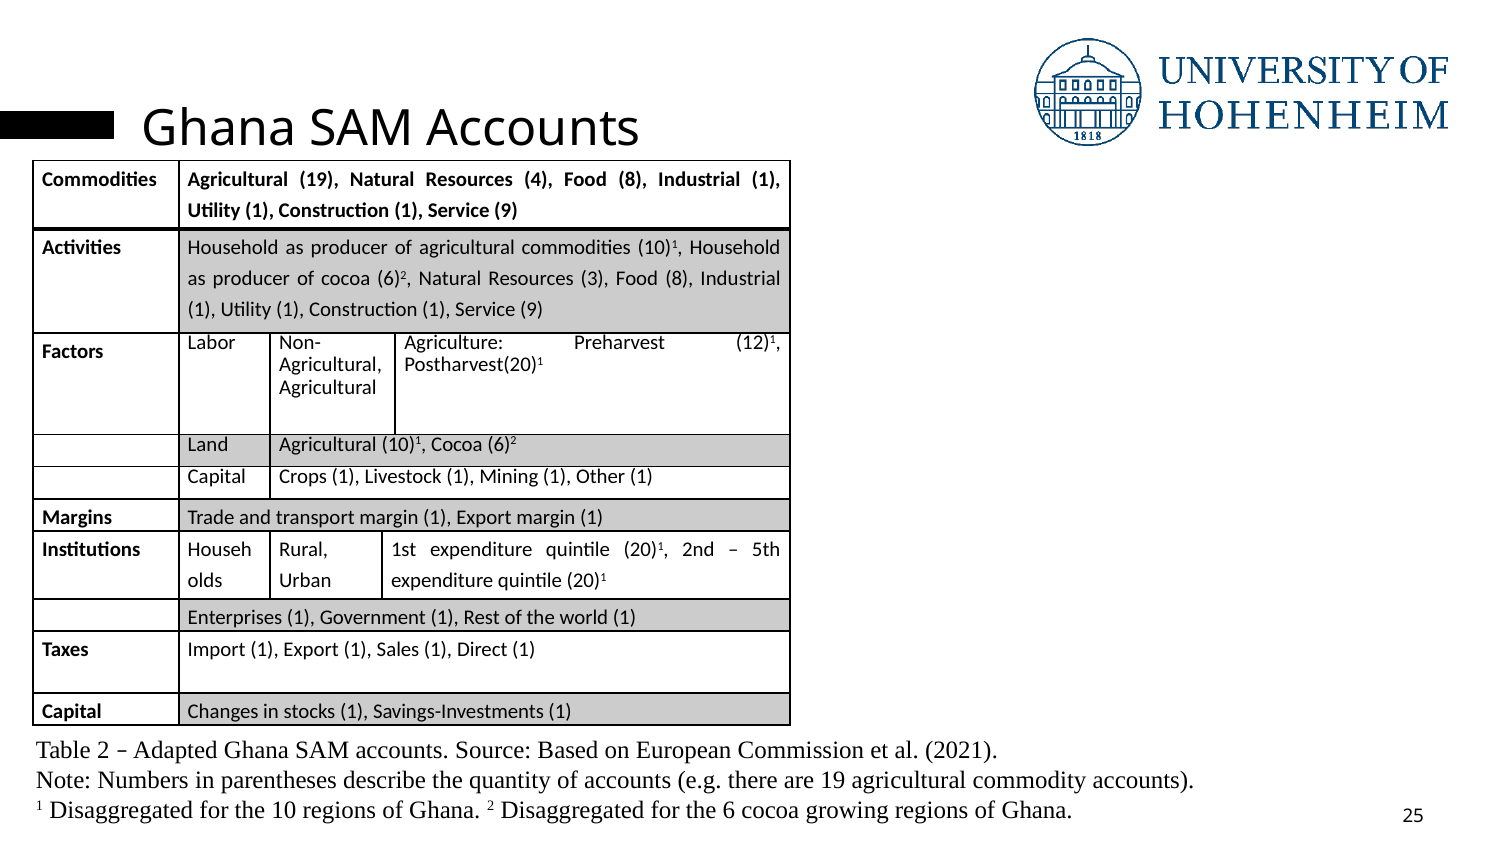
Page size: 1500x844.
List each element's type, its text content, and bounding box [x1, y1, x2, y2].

table_cell Trade and transport margin (1), Export margin (1) [180, 500, 789, 530]
table_cell Labor [180, 334, 269, 434]
table_cell Margins [34, 500, 178, 530]
table_cell Agricultural (10)1, Cocoa (6)2 [271, 435, 789, 466]
table_cell Institutions [34, 532, 178, 598]
table_cell Capital [180, 467, 269, 498]
table_cell Land [180, 435, 269, 466]
table_cell [34, 435, 178, 466]
table_header Agricultural (19), Natural Resources (4), Food (8), Industrial (1), Utility (1), Construction (1), Service (9) [180, 161, 789, 227]
table_cell Enterprises (1), Government (1), Rest of the world (1) [180, 600, 789, 630]
table_cell Capital [34, 694, 178, 724]
table_cell Taxes [34, 632, 178, 692]
table_cell 1st expenditure quintile (20)1, 2nd – 5th expenditure quintile (20)1 [383, 532, 789, 598]
table_cell Households [180, 532, 269, 598]
table_cell Activities [34, 231, 178, 332]
table_cell Factors [34, 334, 178, 434]
table_cell Household as producer of agricultural commodities (10)1, Household as producer of cocoa (6)2, Natural Resources (3), Food (8), Industrial (1), Utility (1), Construction (1), Service (9) [180, 231, 789, 332]
table_cell Crops (1), Livestock (1), Mining (1), Other (1) [271, 467, 789, 498]
table_cell Rural, Urban [271, 532, 381, 598]
text_box Table 2 – Adapted Ghana SAM accounts. Source: Based on European Commission et al. (2021). Note: Numbers in parentheses describe the quantity of accounts (e.g. there are 19 agricultural commodity accounts). 1 Disaggregated for the 10 regions of Ghana. 2 Disaggregated for the 6 cocoa growing regions of Ghana. [20, 725, 1218, 831]
table_header Commodities [34, 161, 178, 227]
text_box [0, 111, 114, 139]
table_cell Agriculture: Preharvest (12)1, Postharvest(20)1 [396, 334, 789, 434]
table_cell Import (1), Export (1), Sales (1), Direct (1) [180, 632, 789, 692]
picture [1034, 38, 1448, 146]
table_cell Non-Agricultural, Agricultural [271, 334, 394, 434]
text_box Ghana SAM Accounts [127, 88, 1249, 159]
table_cell Changes in stocks (1), Savings-Investments (1) [180, 694, 789, 724]
table_cell [34, 467, 178, 498]
table_cell [34, 600, 178, 630]
